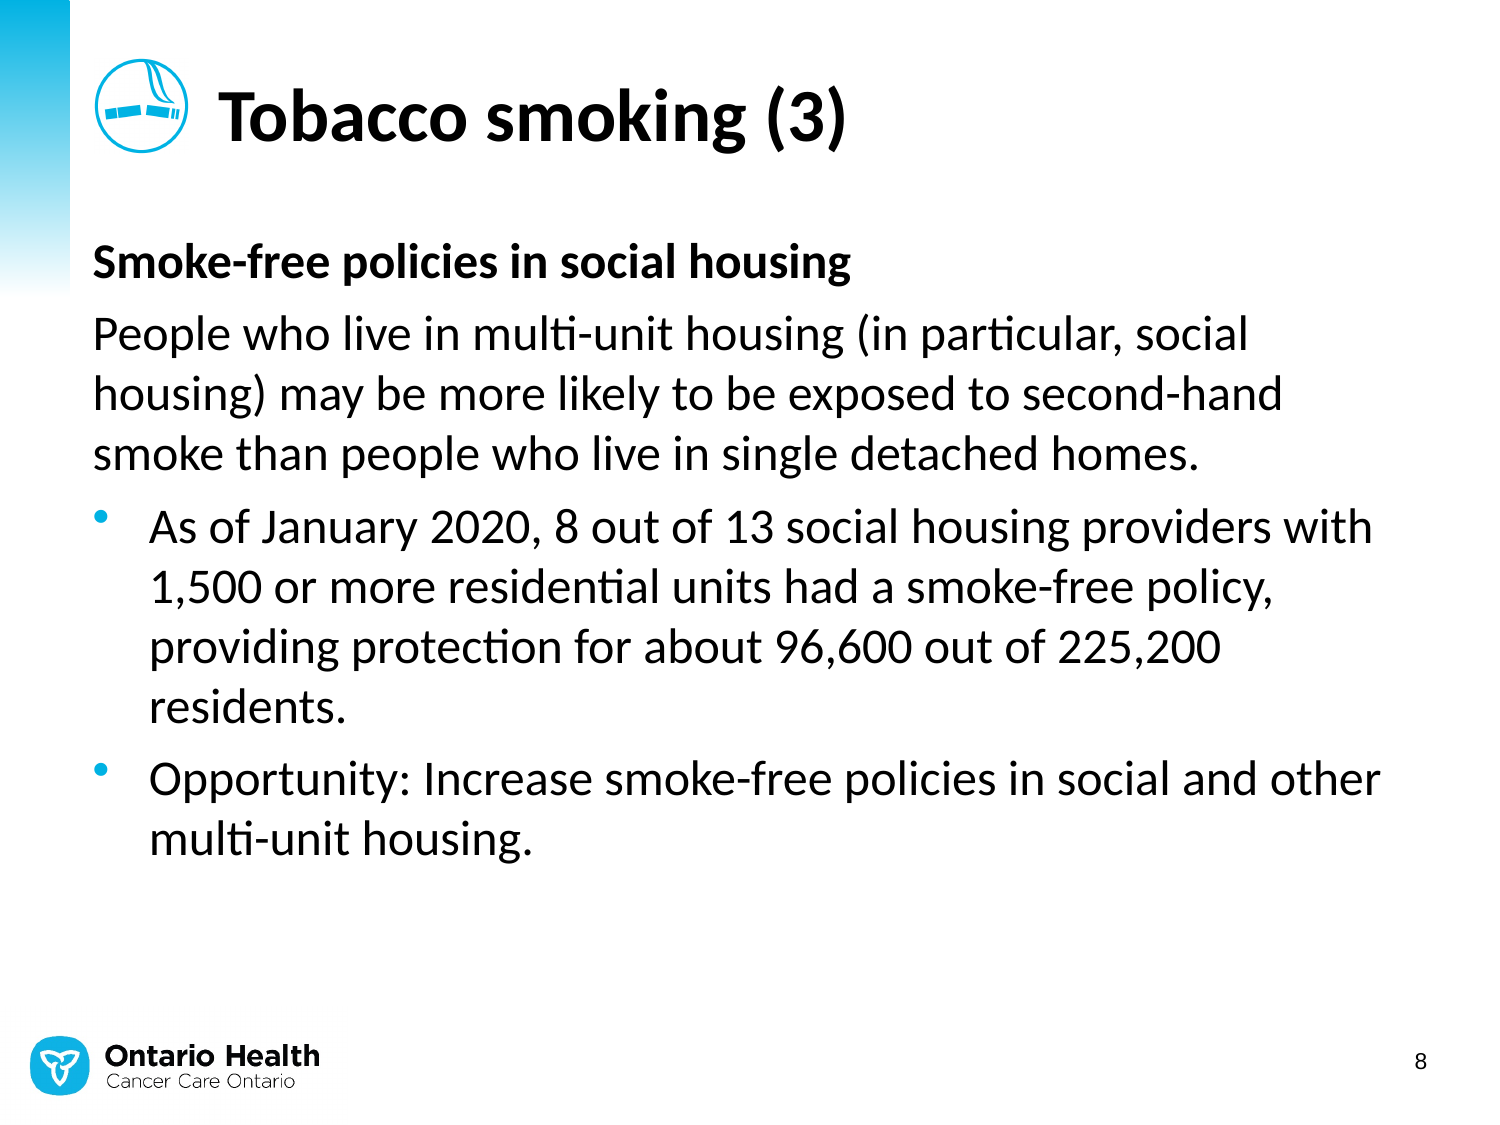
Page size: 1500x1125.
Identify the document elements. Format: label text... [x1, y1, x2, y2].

list Smoke-free policies in social housing People who live in multi-unit housing (in particular, social housing) may be more likely to be exposed to second-hand smoke than people who live in single detached homes. As of January 2020, 8 out of 13 social housing providers with 1,500 or more residential units had a smoke-free policy, providing protection for about 96,600 out of 225,200 residents. Opportunity: Increase smoke-free policies in social and other multi-unit housing. [75, 220, 1425, 976]
picture [152, 69, 166, 100]
picture [0, 1006, 348, 1125]
title Tobacco smoking (3) [203, 59, 942, 167]
picture [147, 58, 190, 154]
picture [99, 63, 184, 149]
picture [94, 58, 136, 100]
picture [94, 112, 136, 154]
